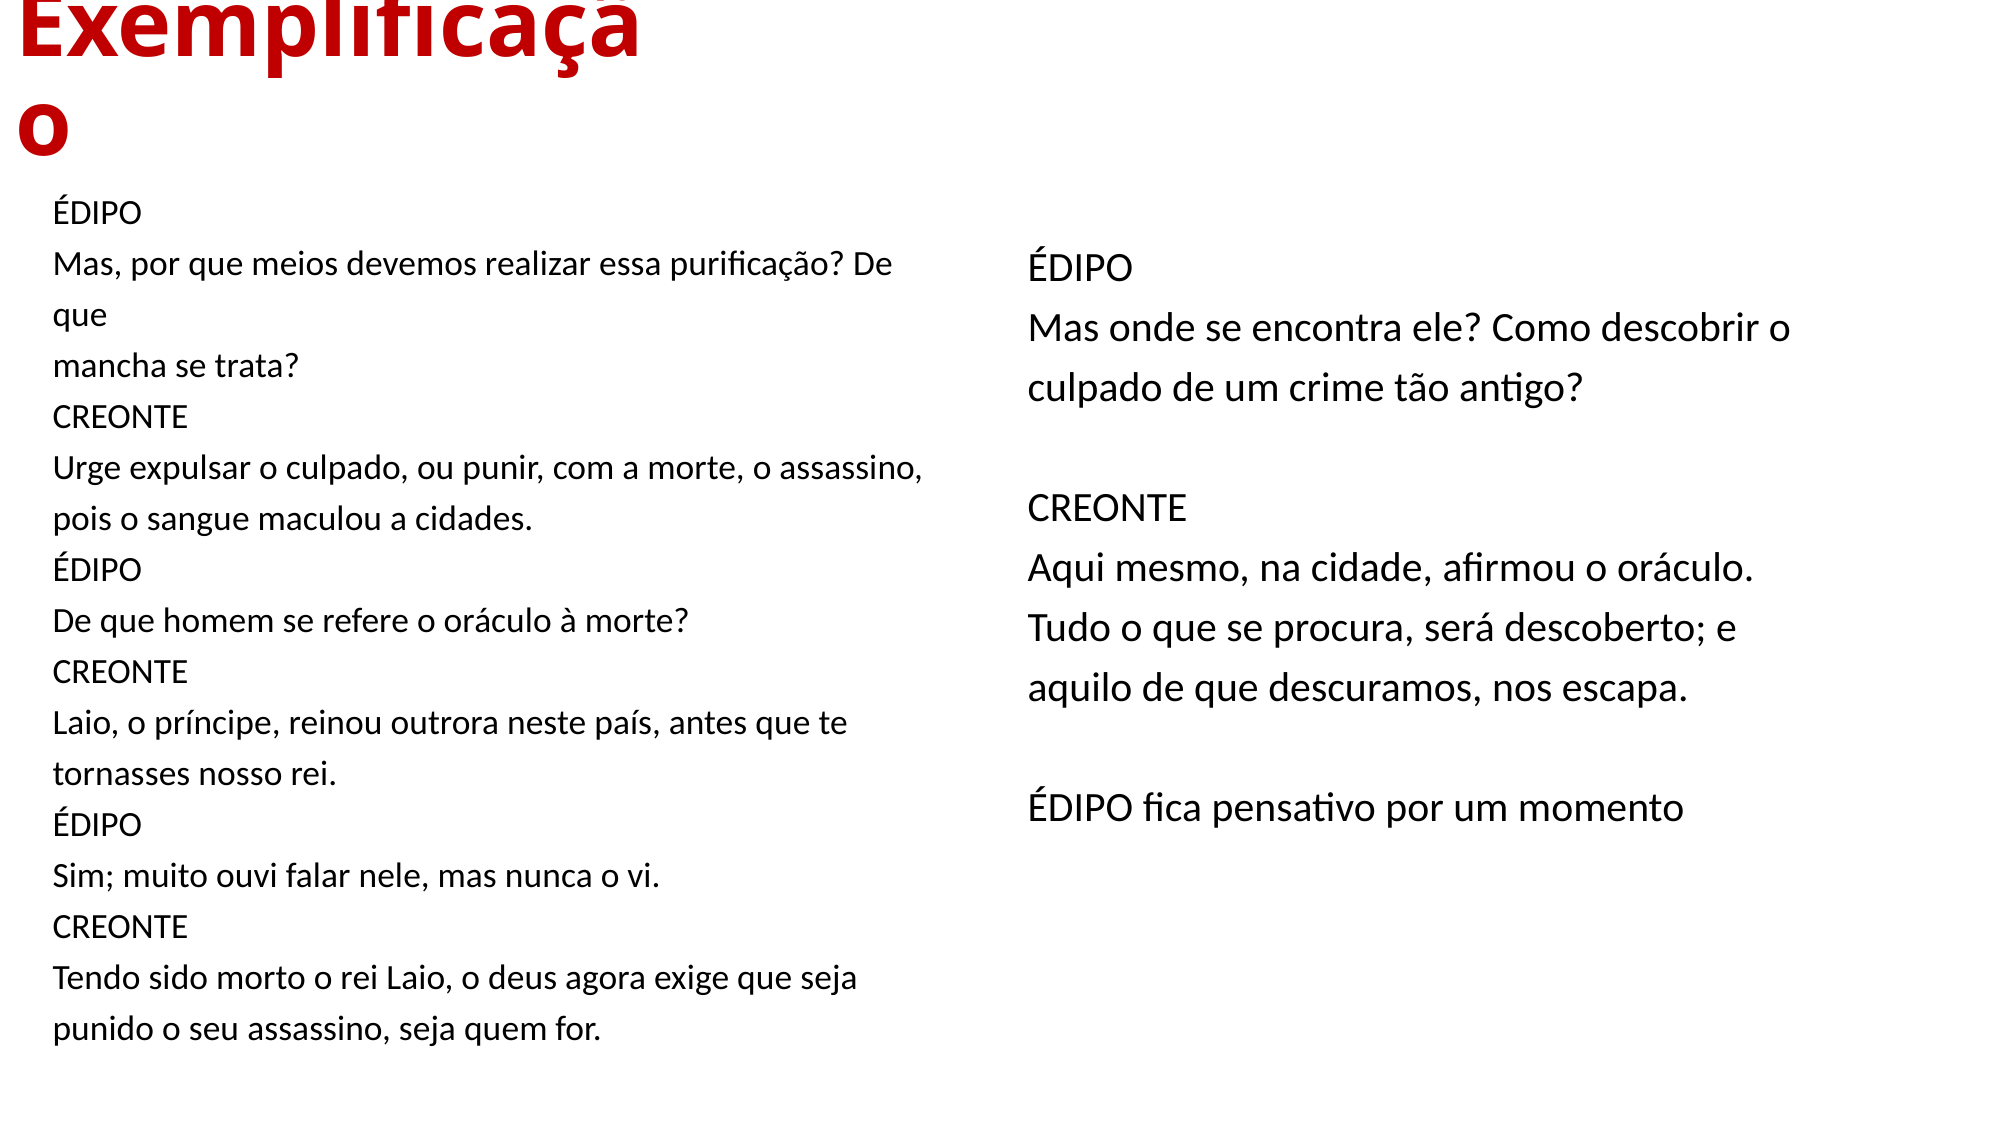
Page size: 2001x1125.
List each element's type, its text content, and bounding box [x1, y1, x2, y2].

list ÉDIPO Mas onde se encontra ele? Como descobrir o culpado de um crime tão antigo? CREONTE Aqui mesmo, na cidade, afirmou o oráculo. Tudo o que se procura, será descoberto; e aquilo de que descuramos, nos escapa. ÉDIPO fica pensativo por um momento [1012, 221, 1863, 1014]
list ÉDIPO Mas, por que meios devemos realizar essa purificação? De que mancha se trata? CREONTE Urge expulsar o culpado, ou punir, com a morte, o assassino, pois o sangue maculou a cidades. ÉDIPO De que homem se refere o oráculo à morte? CREONTE Laio, o príncipe, reinou outrora neste país, antes que te tornasses nosso rei. ÉDIPO Sim; muito ouvi falar nele, mas nunca o vi. CREONTE Tendo sido morto o rei Laio, o deus agora exige que seja punido o seu assassino, seja quem for. [37, 172, 972, 1086]
title Exemplificação [0, 0, 705, 154]
